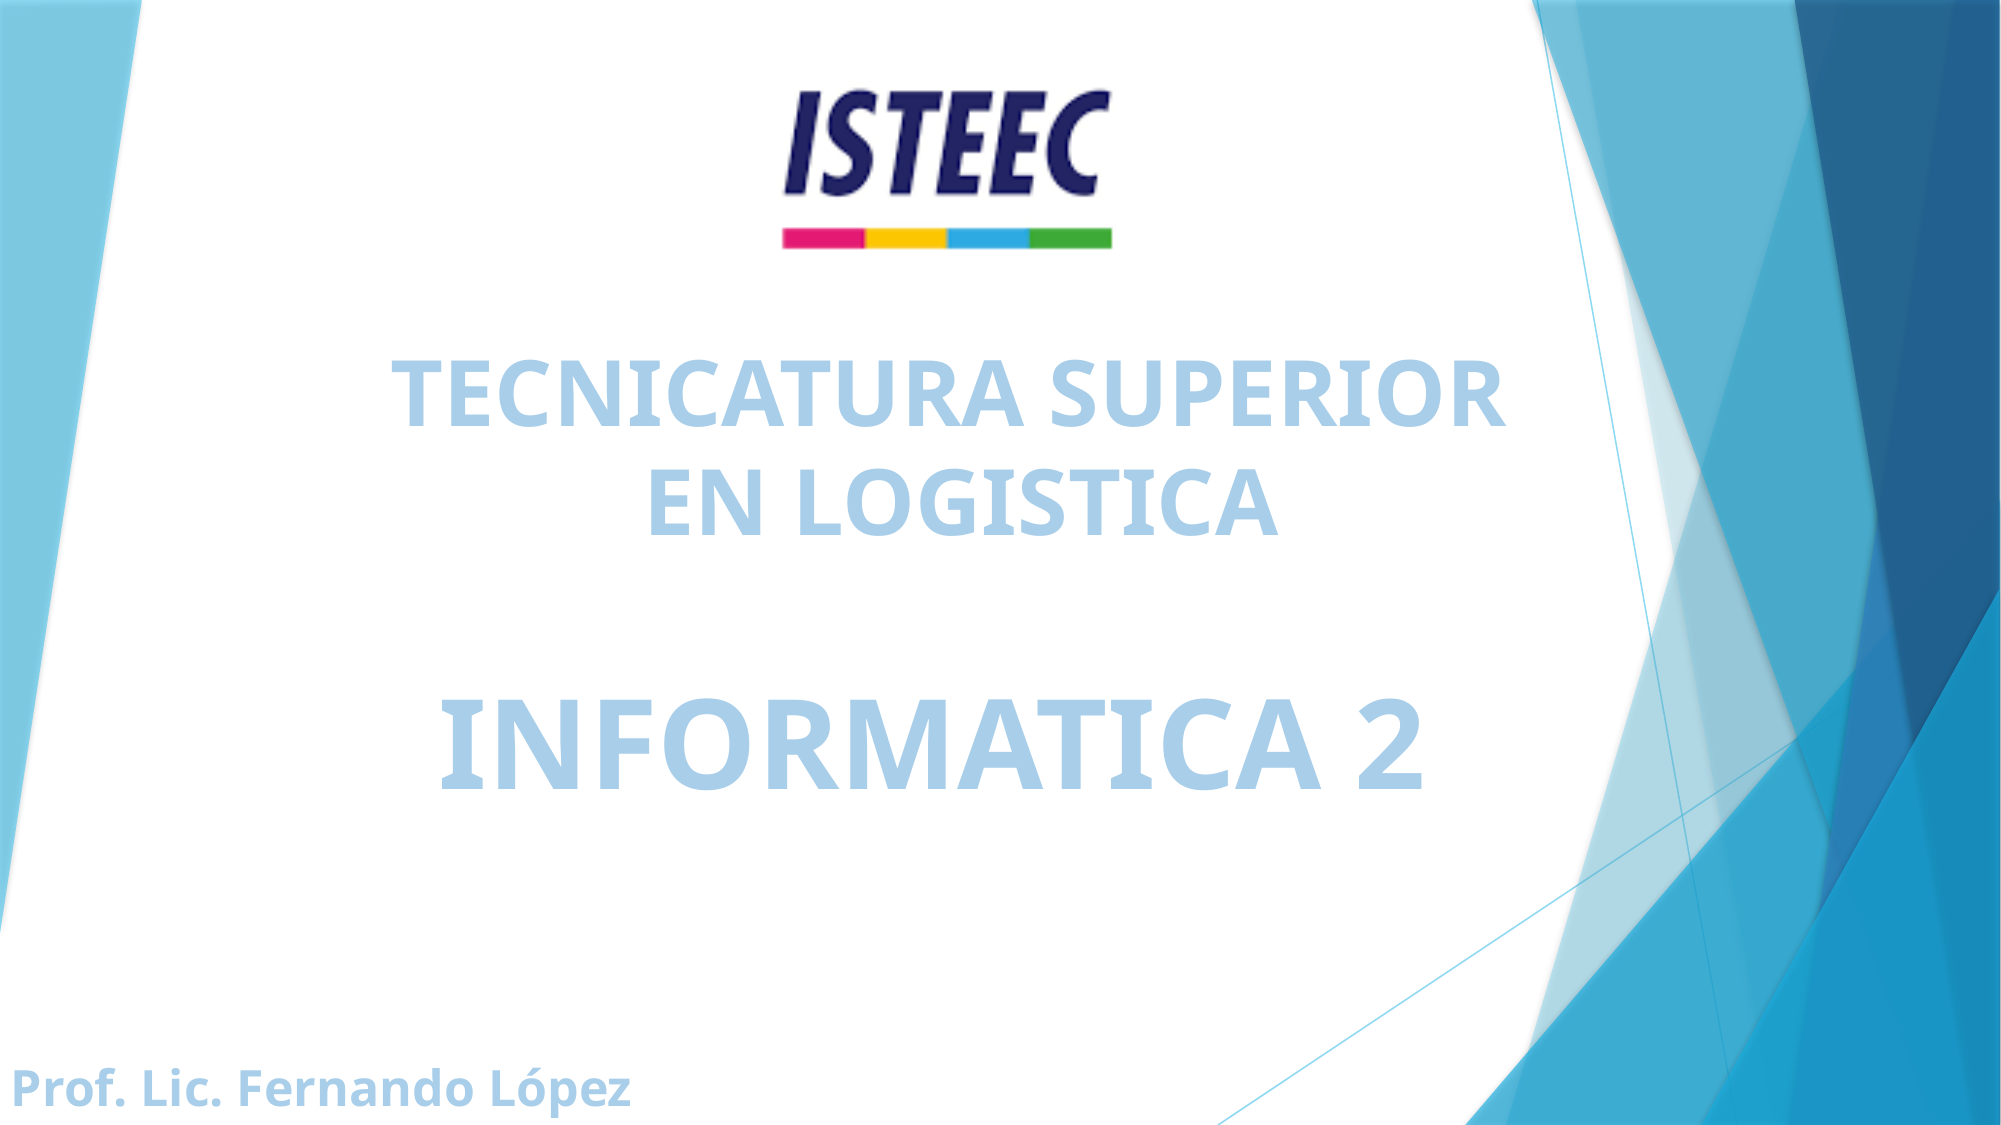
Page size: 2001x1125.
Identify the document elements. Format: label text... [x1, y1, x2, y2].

text_box TECNICATURA SUPERIOR EN LOGISTICA INFORMATICA 2 [79, 216, 1820, 822]
text_box Prof. Lic. Fernando López [0, 1049, 648, 1125]
picture [762, 65, 1136, 271]
